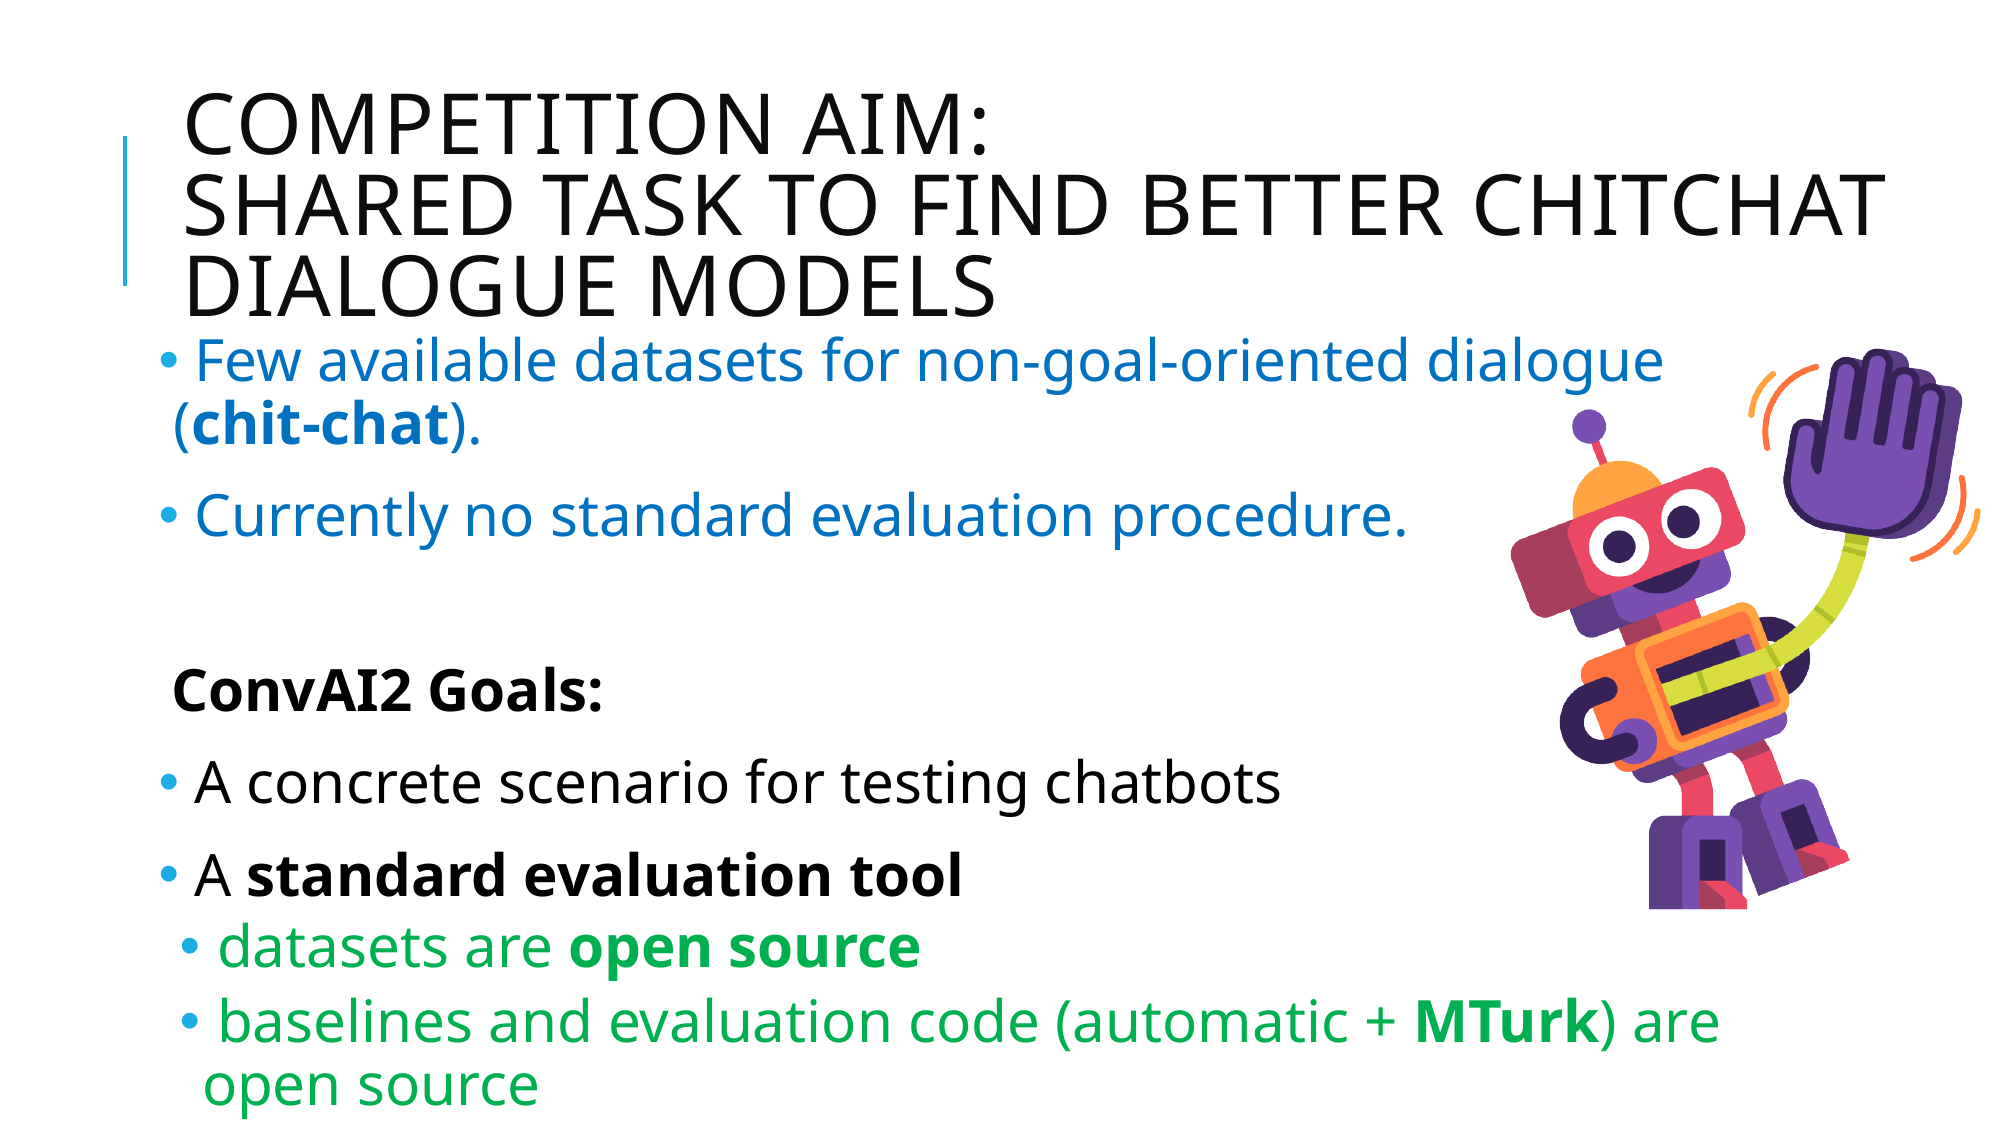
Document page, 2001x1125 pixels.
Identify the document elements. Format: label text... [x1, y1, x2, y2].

picture [1457, 340, 2000, 919]
title COMPETItiON AIM: SHARED TASK TO FIND BETTER Chitchat DIALOGUE MODELS [168, 81, 1981, 335]
list Few available datasets for non-goal-oriented dialogue (chit-chat). Currently no standard evaluation procedure. ConvAI2 Goals: A concrete scenario for testing chatbots A standard evaluation tool datasets are open source baselines and evaluation code (automatic + MTurk) are open source encourage all competitors to open source code, winner must be [151, 323, 1825, 1052]
